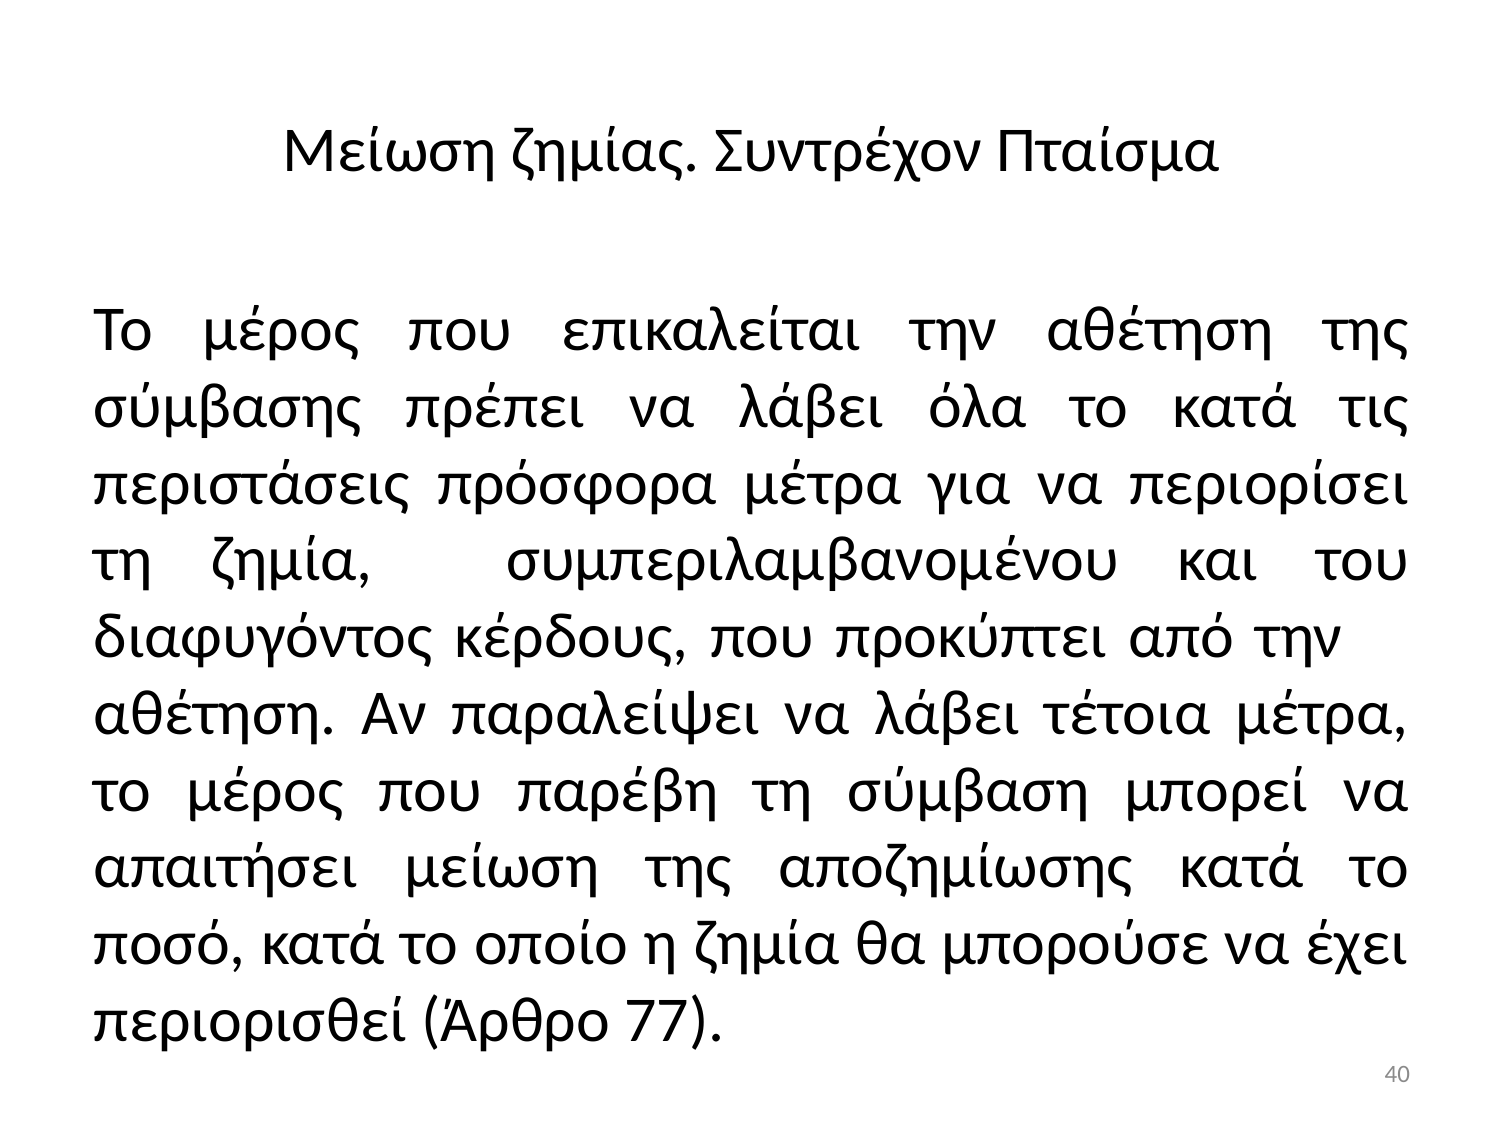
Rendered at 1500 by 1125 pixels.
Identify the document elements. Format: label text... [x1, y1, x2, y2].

slide_number 40 [1074, 1042, 1425, 1103]
list Μείωση ζημίας. Συντρέχον Πταίσμα Το μέρος που επικαλείται την αθέτηση της σύμβασης πρέπει να λάβει όλα το κατά τις περιστάσεις πρόσφορα μέτρα για να περιορίσει τη ζημία, συμπεριλαμβανομένου και του διαφυγόντος κέρδους, που προκύπτει από την αθέτηση. Αν παραλείψει να λάβει τέτοια μέτρα, το μέρος που παρέβη τη σύμβαση μπορεί να απαιτήσει μείωση της αποζημίωσης κατά το ποσό, κατά το οποίο η ζημία θα μπορούσε να έχει περιορισθεί (Άρθρο 77). [50, 99, 1425, 1063]
